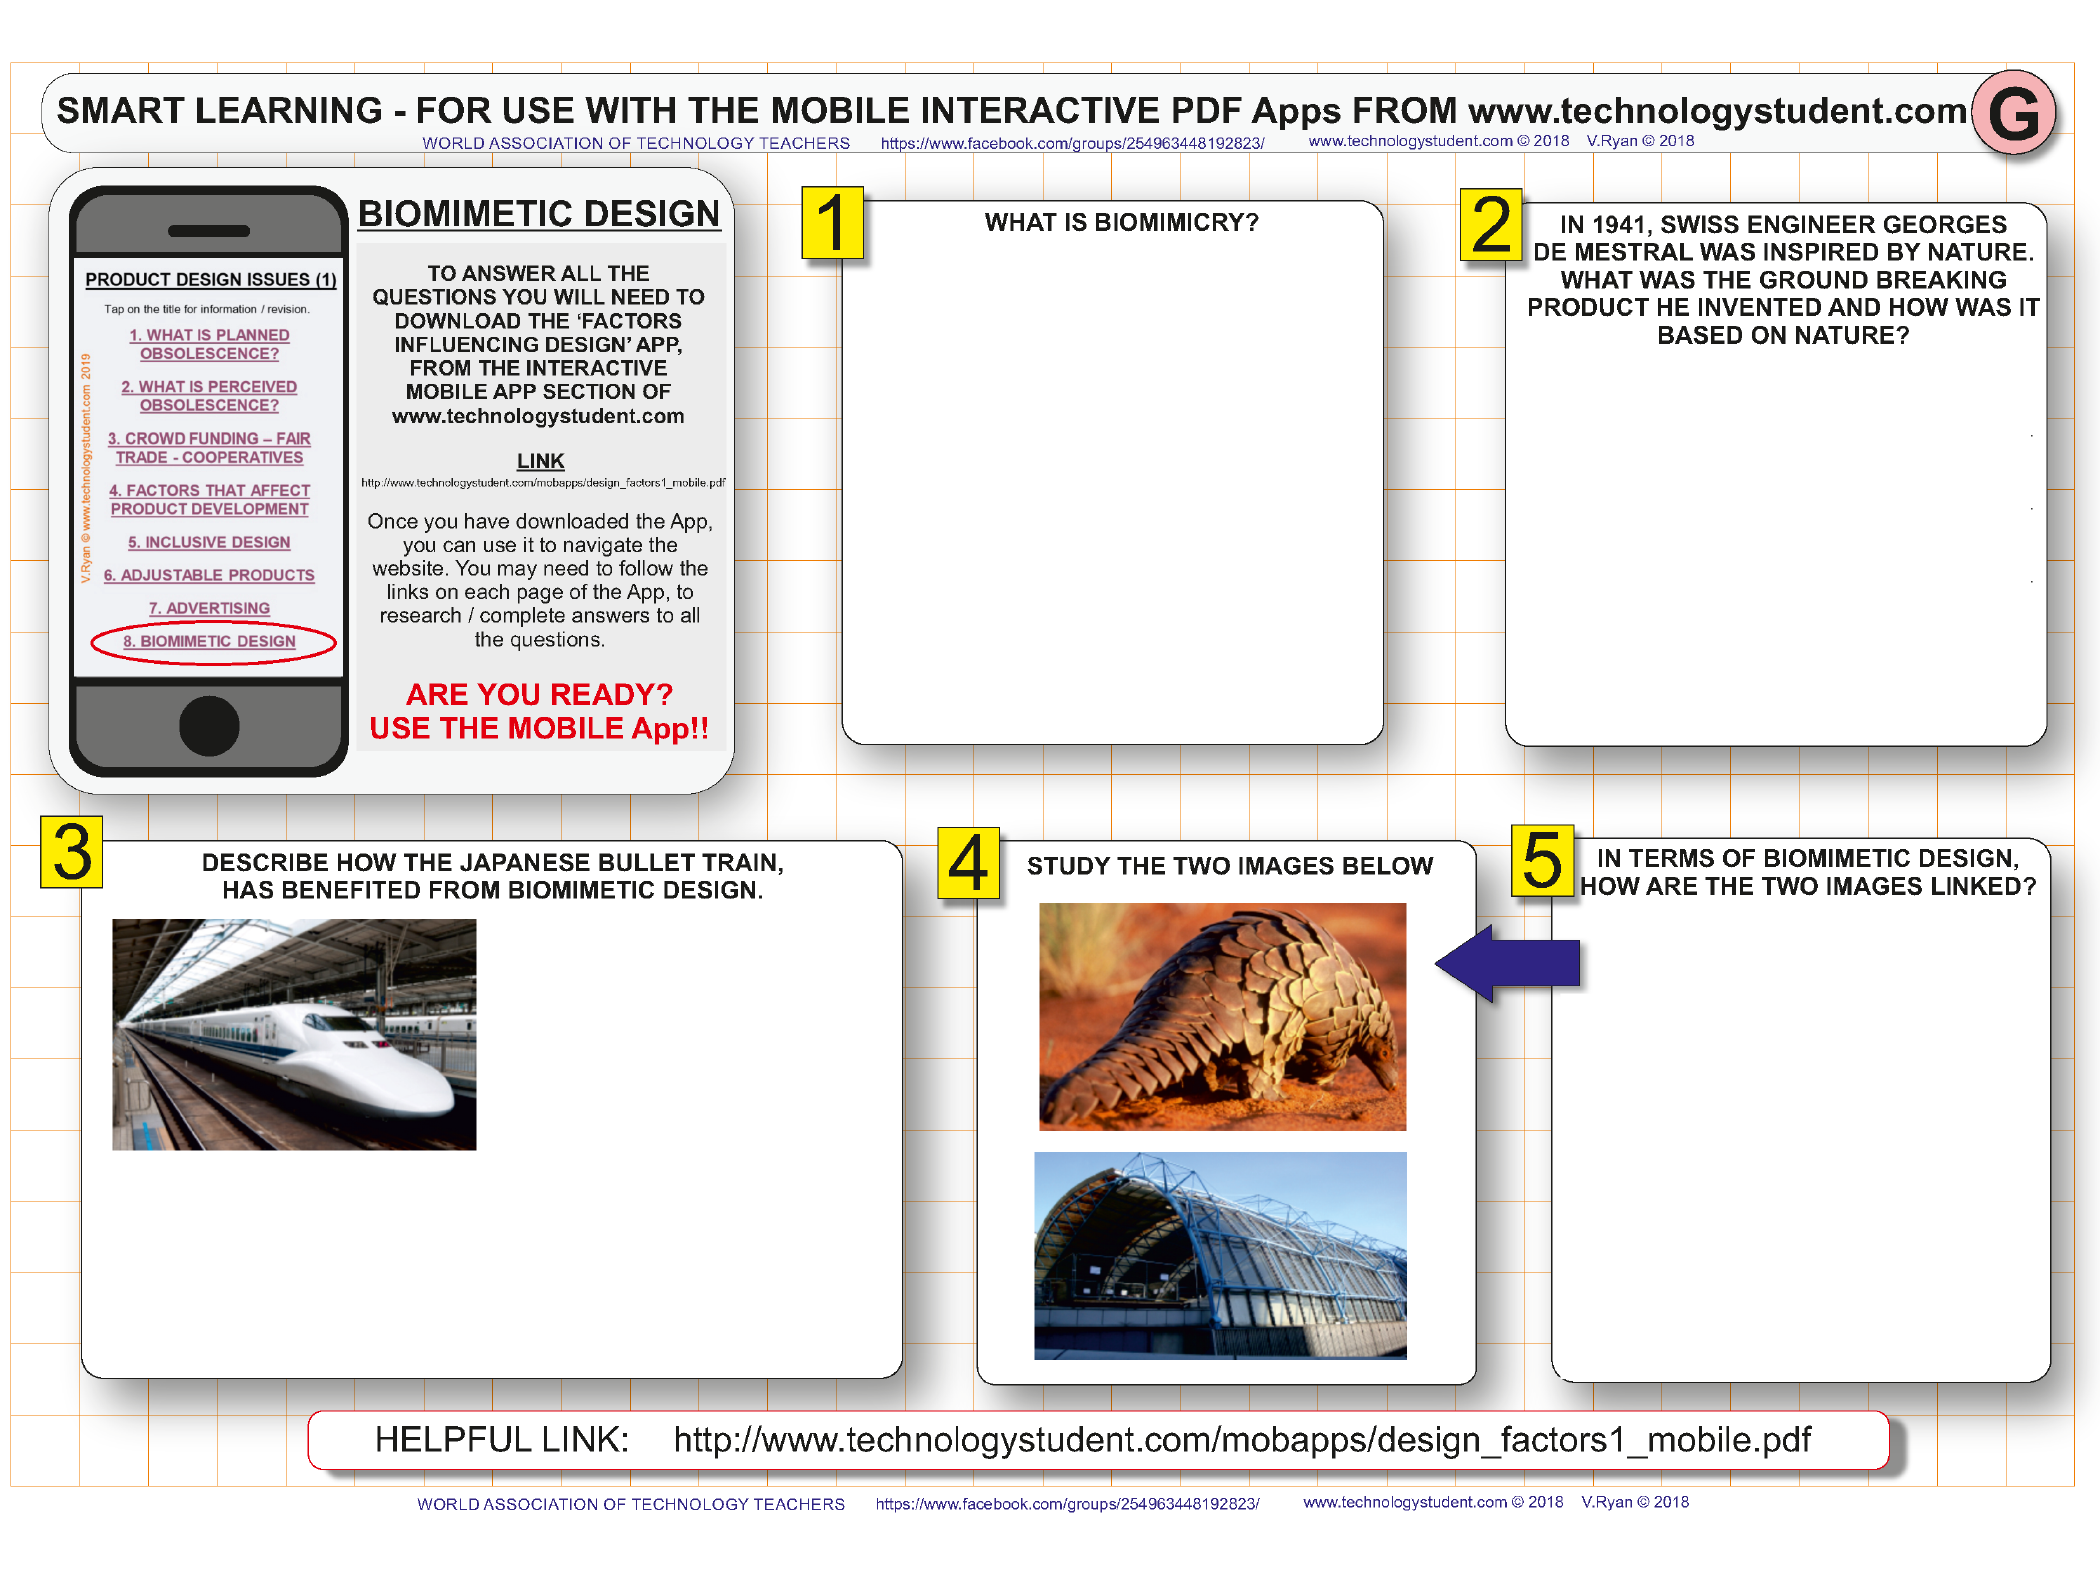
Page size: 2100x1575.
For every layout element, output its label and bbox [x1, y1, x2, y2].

text_box [0, 44, 2100, 1530]
